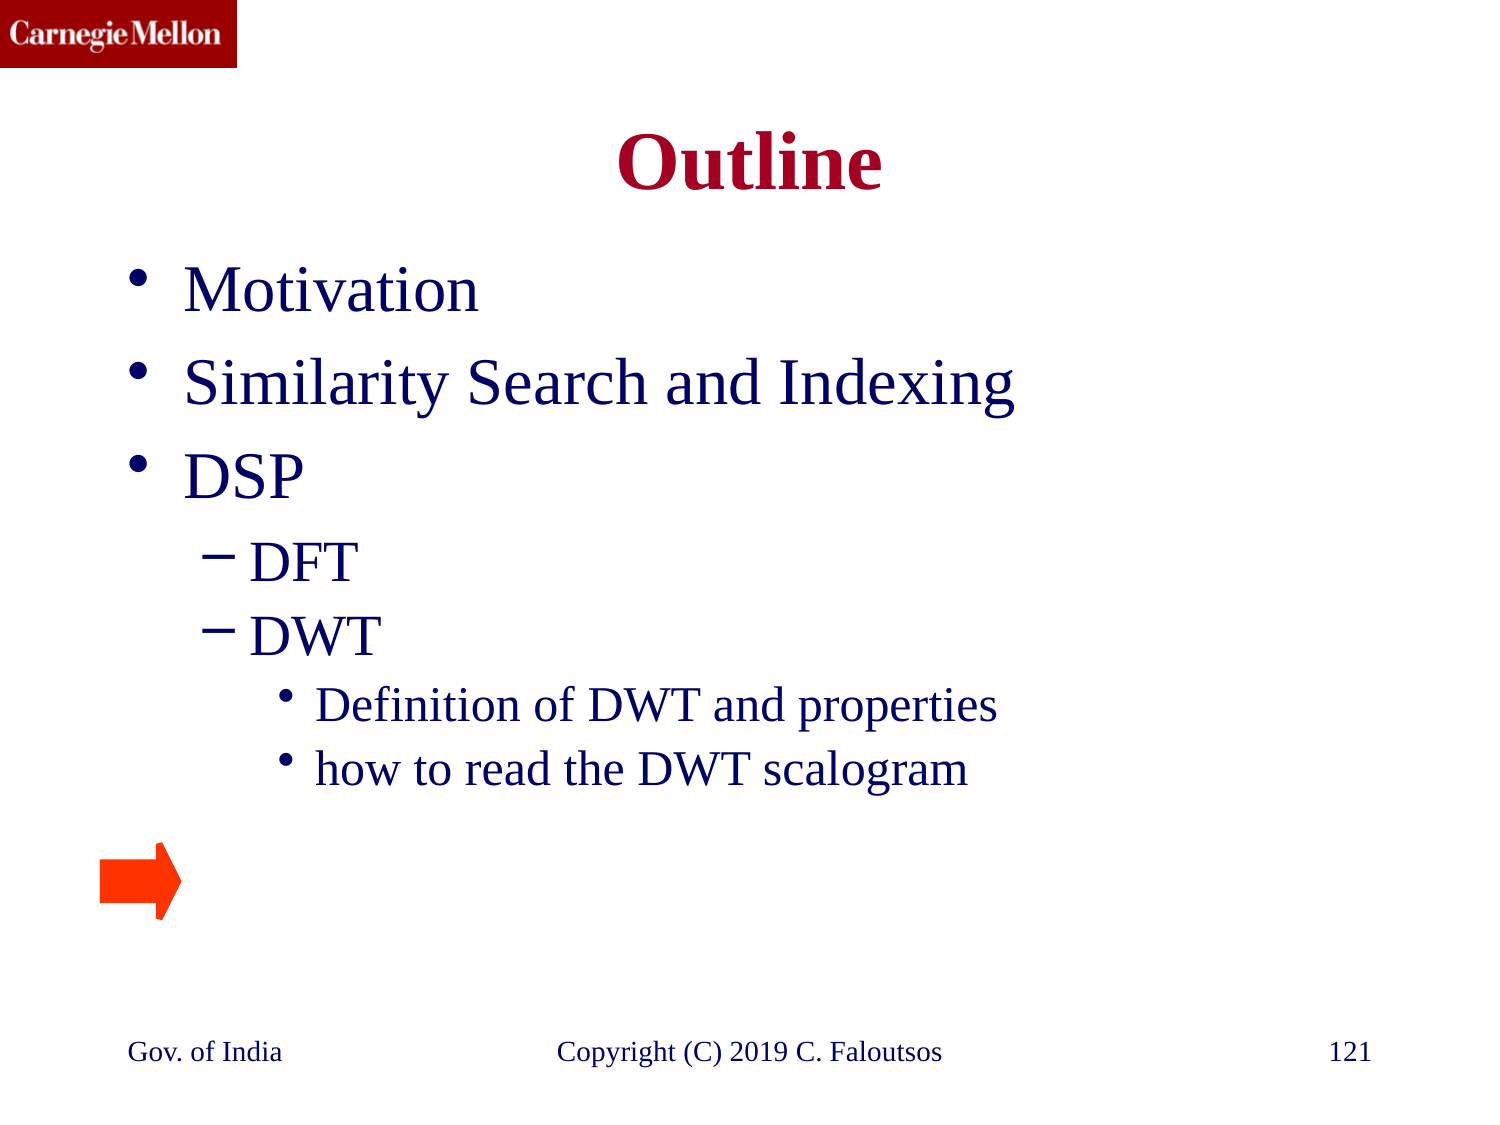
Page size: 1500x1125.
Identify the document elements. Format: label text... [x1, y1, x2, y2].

list Motivation Similarity Search and Indexing DSP DFT DWT Definition of DWT and properties how to read the DWT scalogram [112, 237, 1388, 1001]
slide_number 121 [1074, 1024, 1388, 1101]
slide_number Gov. of India [112, 1024, 426, 1101]
footer Copyright (C) 2019 C. Faloutsos [512, 1024, 988, 1101]
picture [0, 0, 237, 68]
title Outline [112, 99, 1388, 213]
text_box [103, 843, 179, 919]
